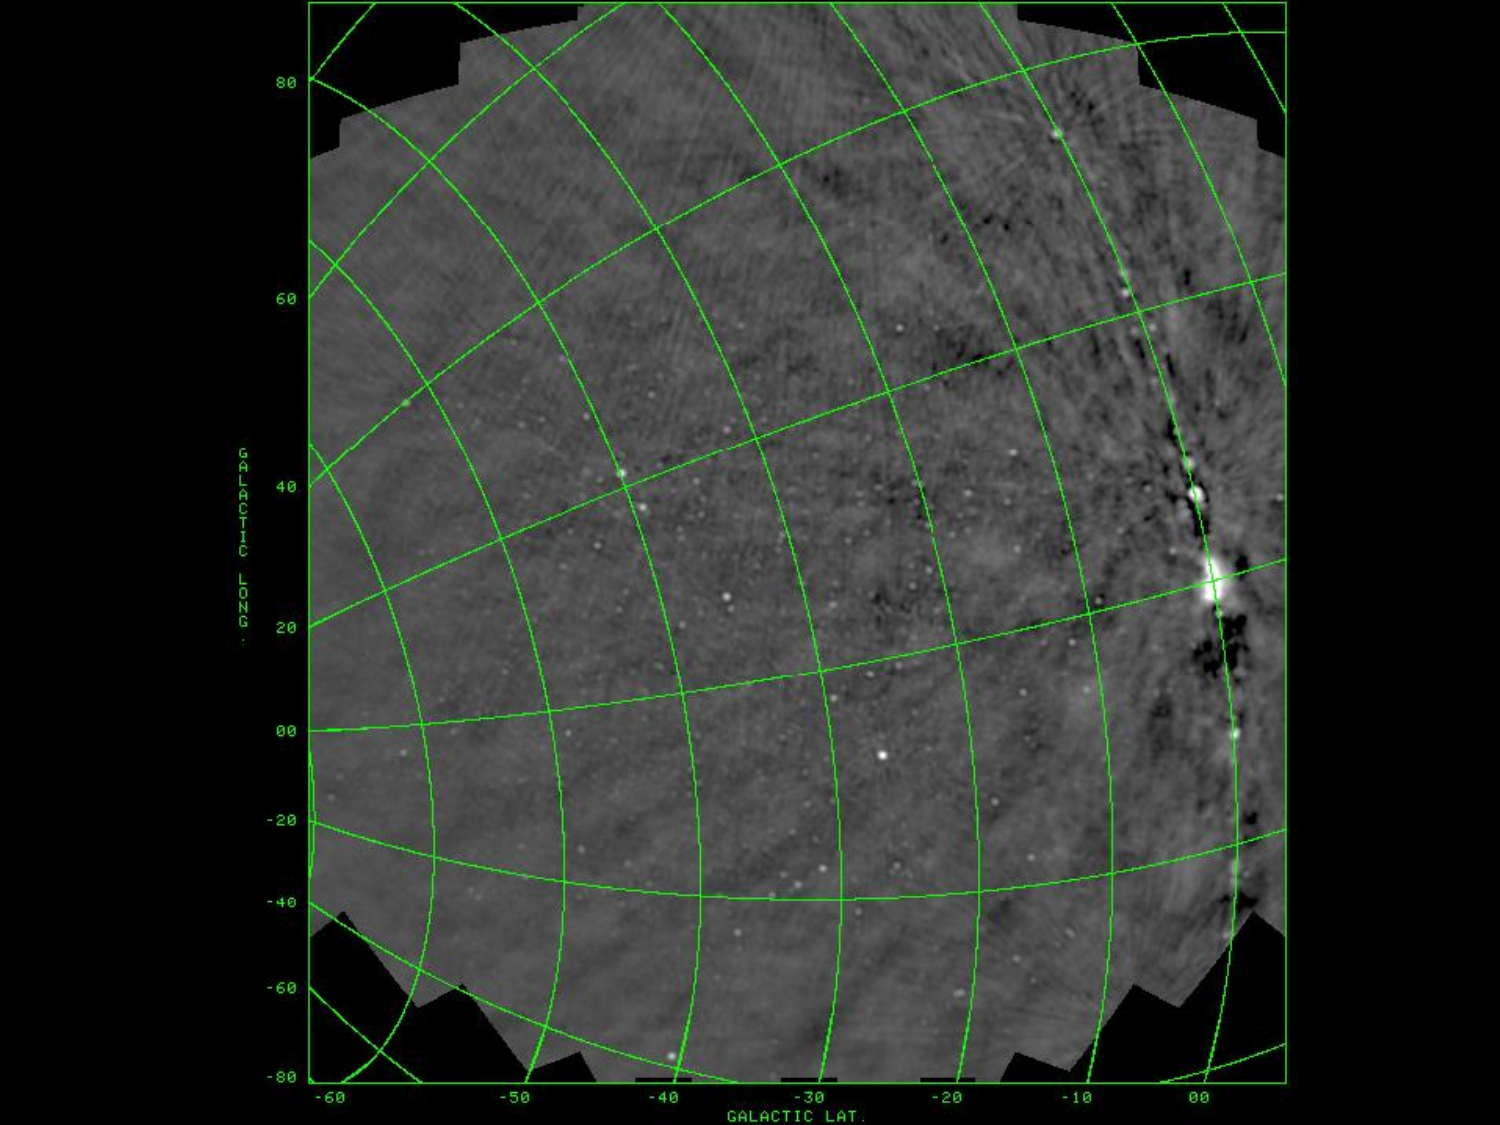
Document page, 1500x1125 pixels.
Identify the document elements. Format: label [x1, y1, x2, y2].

picture [202, 0, 1298, 1125]
